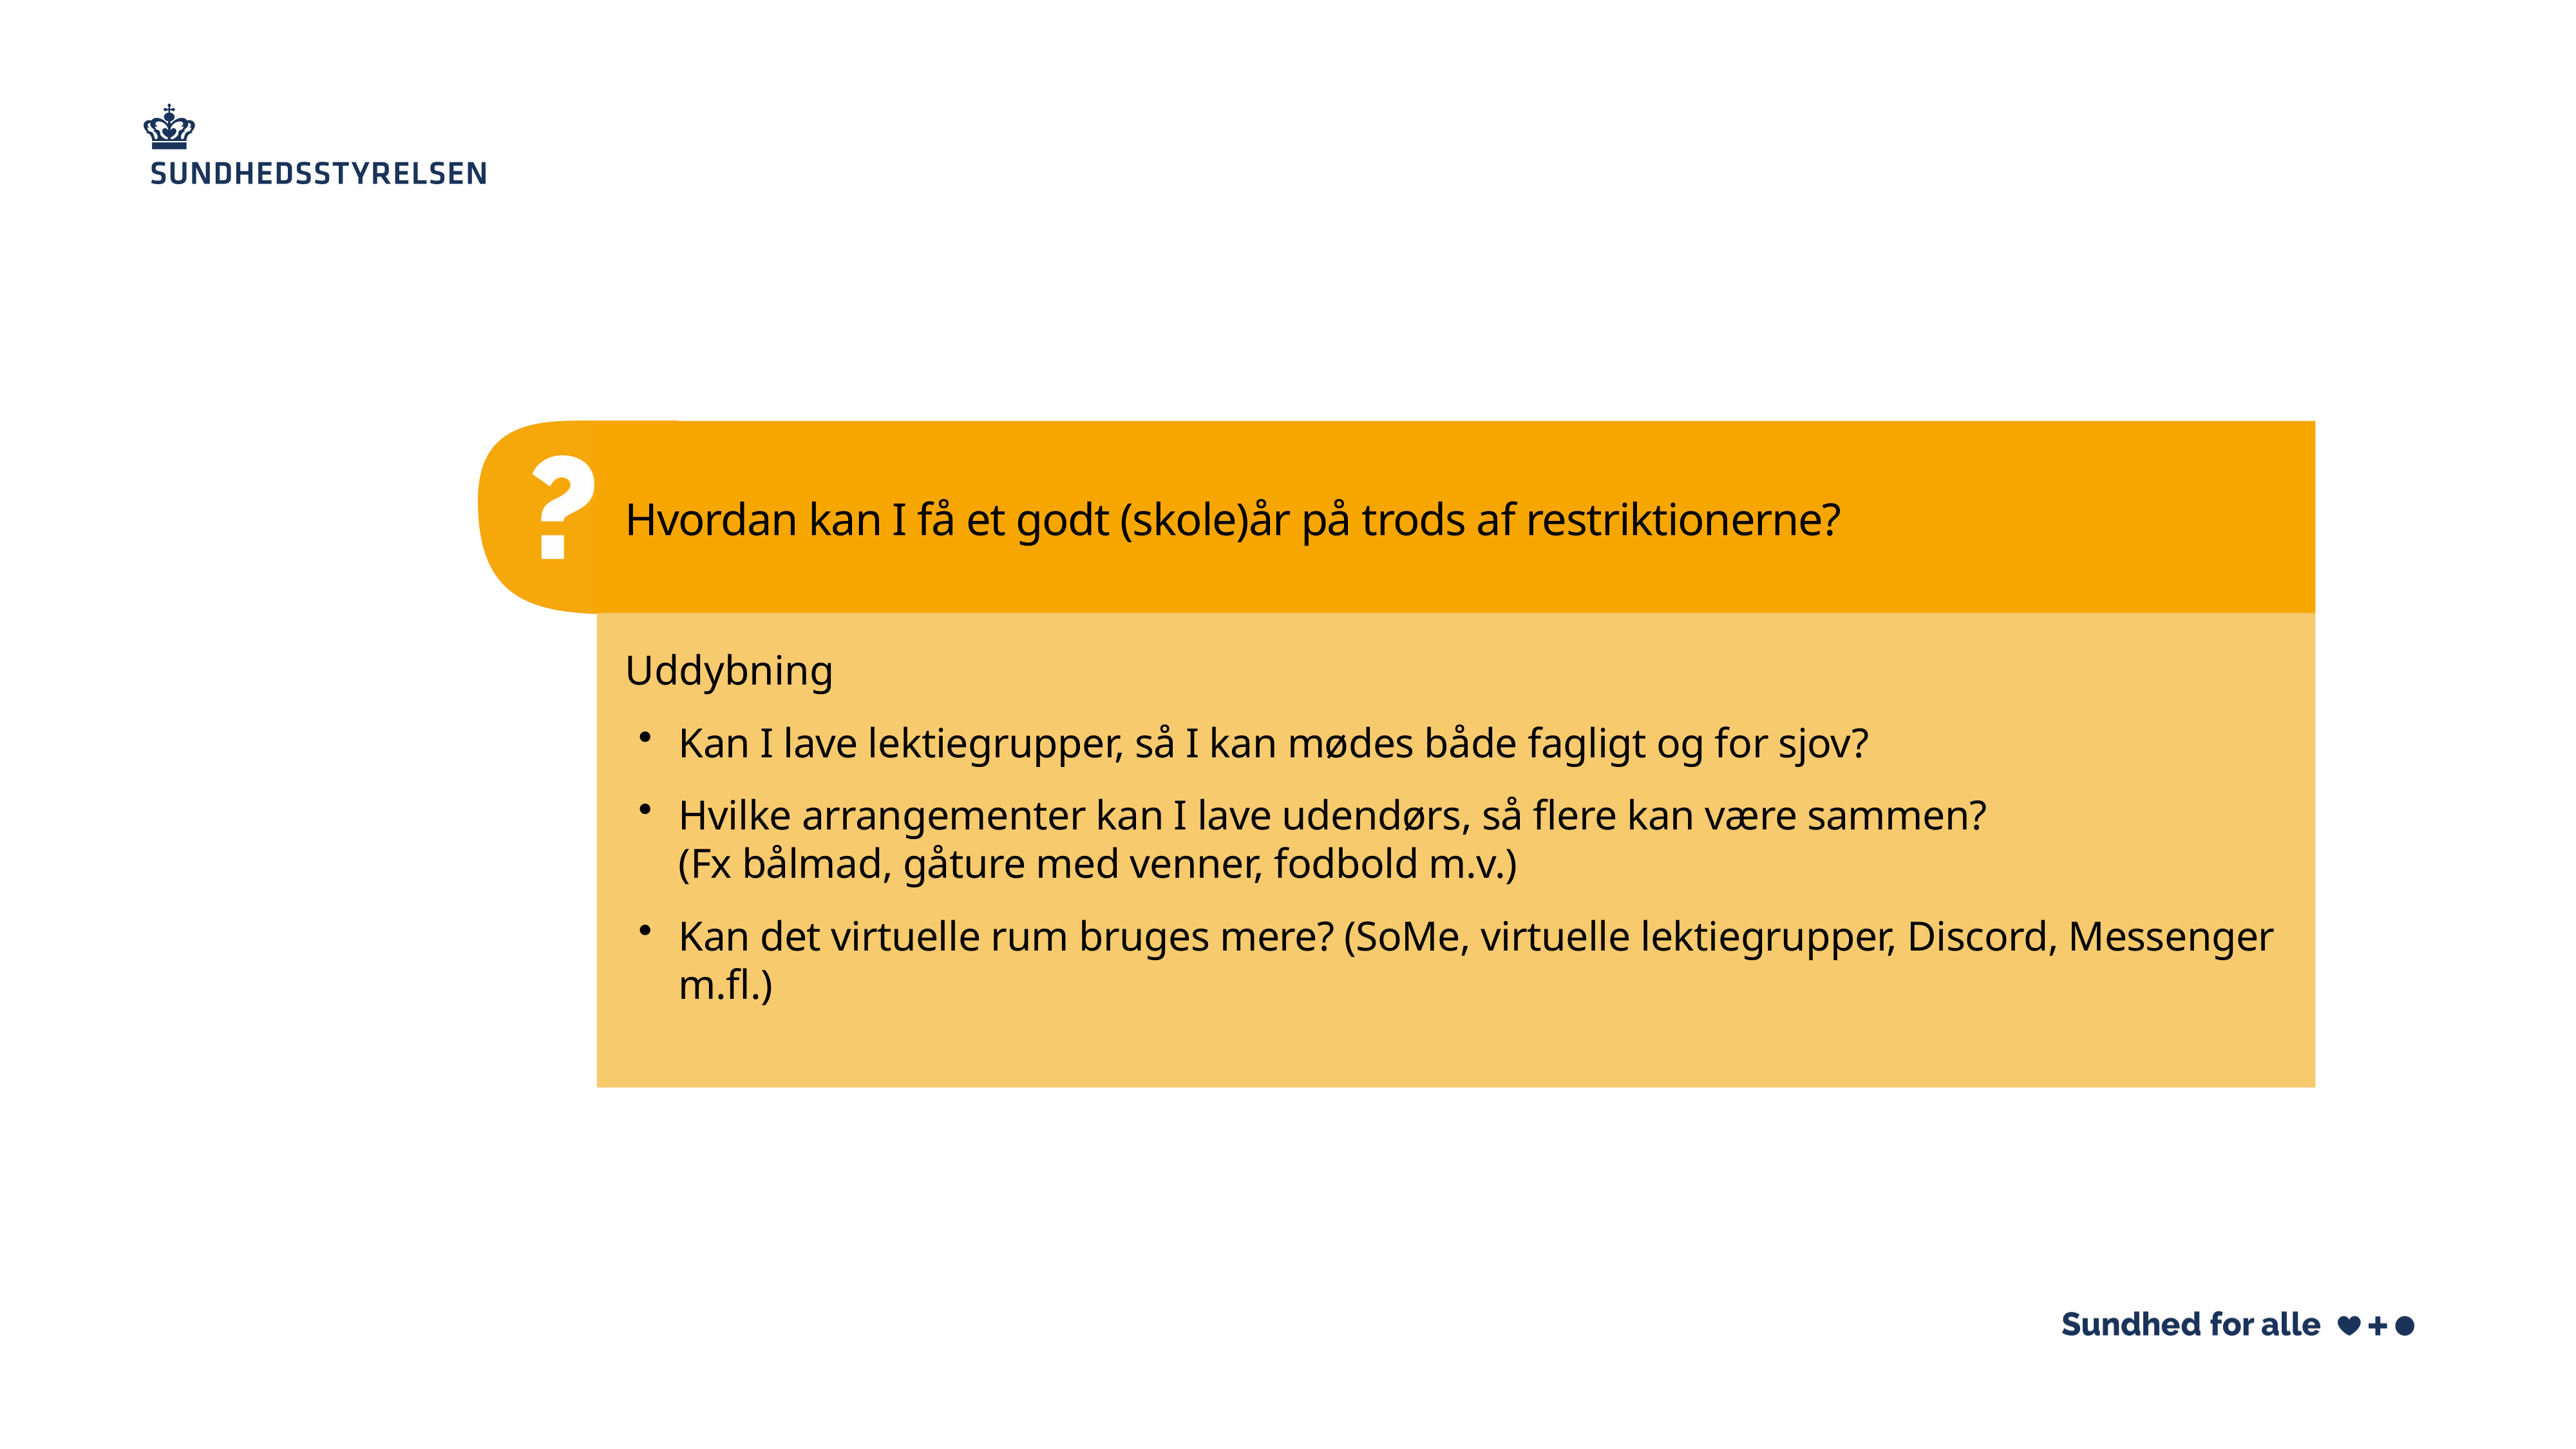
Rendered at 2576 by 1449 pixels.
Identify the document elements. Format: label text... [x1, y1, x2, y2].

picture [2062, 1311, 2415, 1336]
picture [478, 421, 678, 614]
text_box Uddybning Kan I lave lektiegrupper, så I kan mødes både fagligt og for sjov? Hvilke arrangementer kan I lave udendørs, så flere kan være sammen? (Fx bålmad, gåture med venner, fodbold m.v.) Kan det virtuelle rum bruges mere? (SoMe, virtuelle lektiegrupper, Discord, Messenger m.fl.) [596, 612, 2316, 1088]
text_box Hvordan kan I få et godt (skole)år på trods af restriktionerne? [678, 421, 2316, 612]
picture [143, 104, 486, 185]
